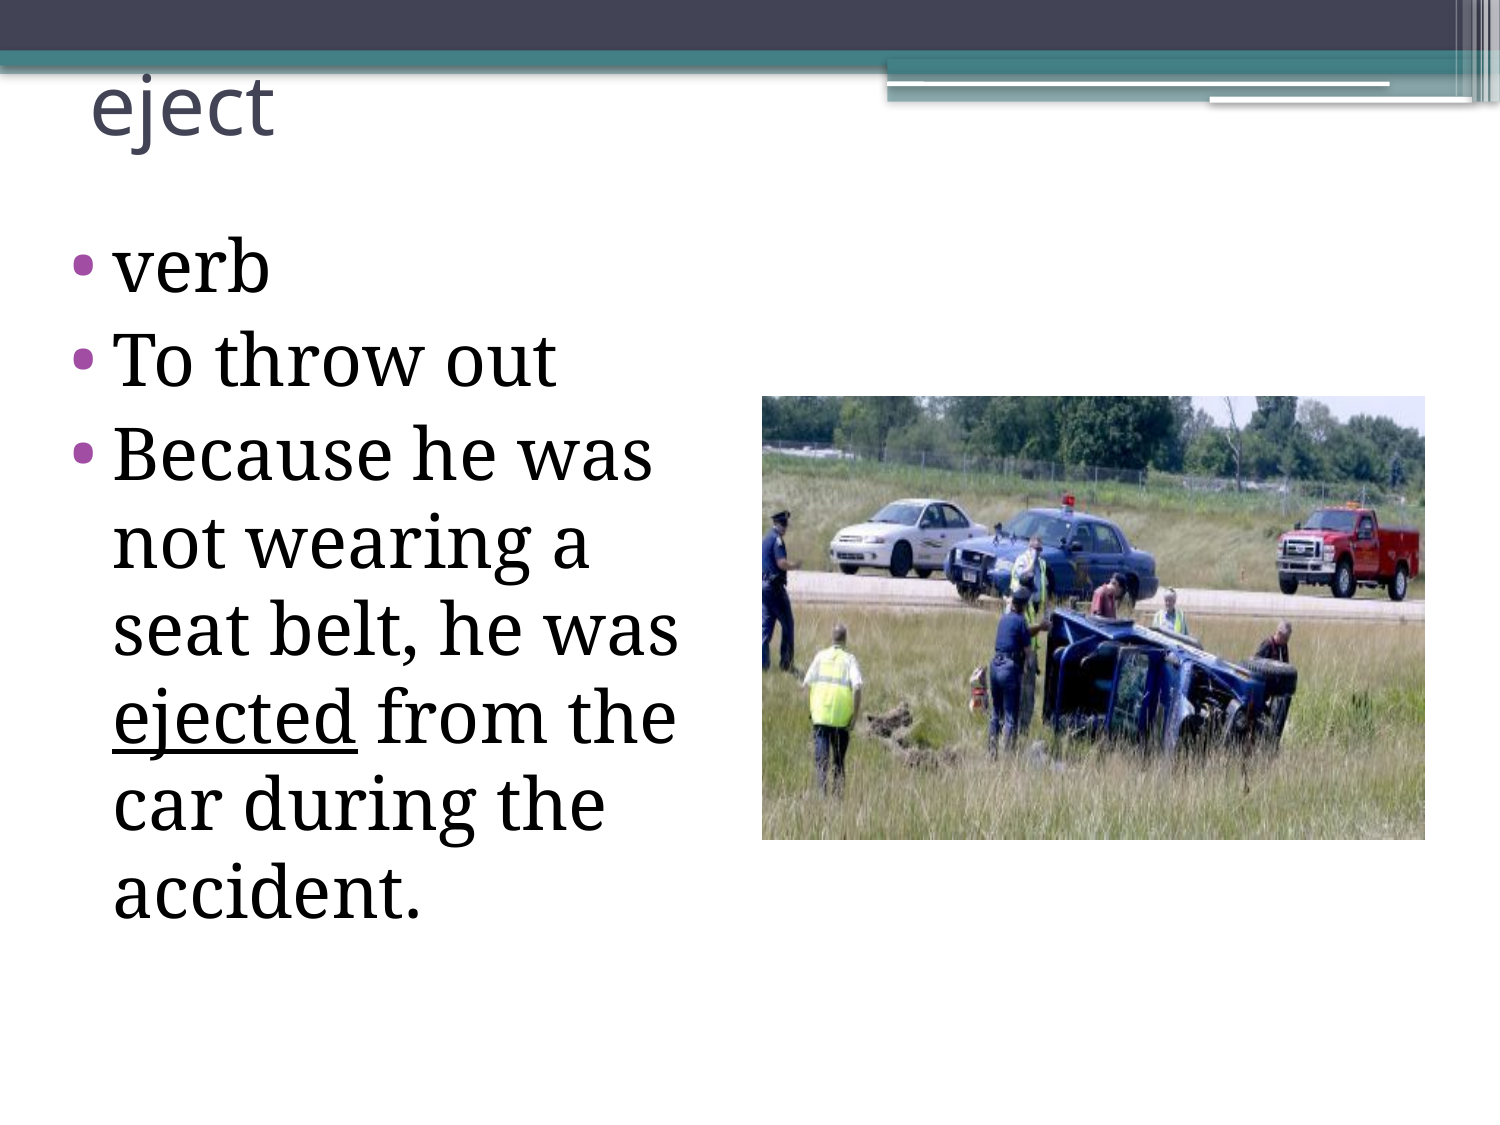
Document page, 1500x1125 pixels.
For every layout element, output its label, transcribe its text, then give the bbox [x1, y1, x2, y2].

title eject [75, 17, 1410, 188]
list verb To throw out Because he was not wearing a seat belt, he was ejected from the car during the accident. [37, 212, 700, 1125]
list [762, 124, 1426, 1112]
